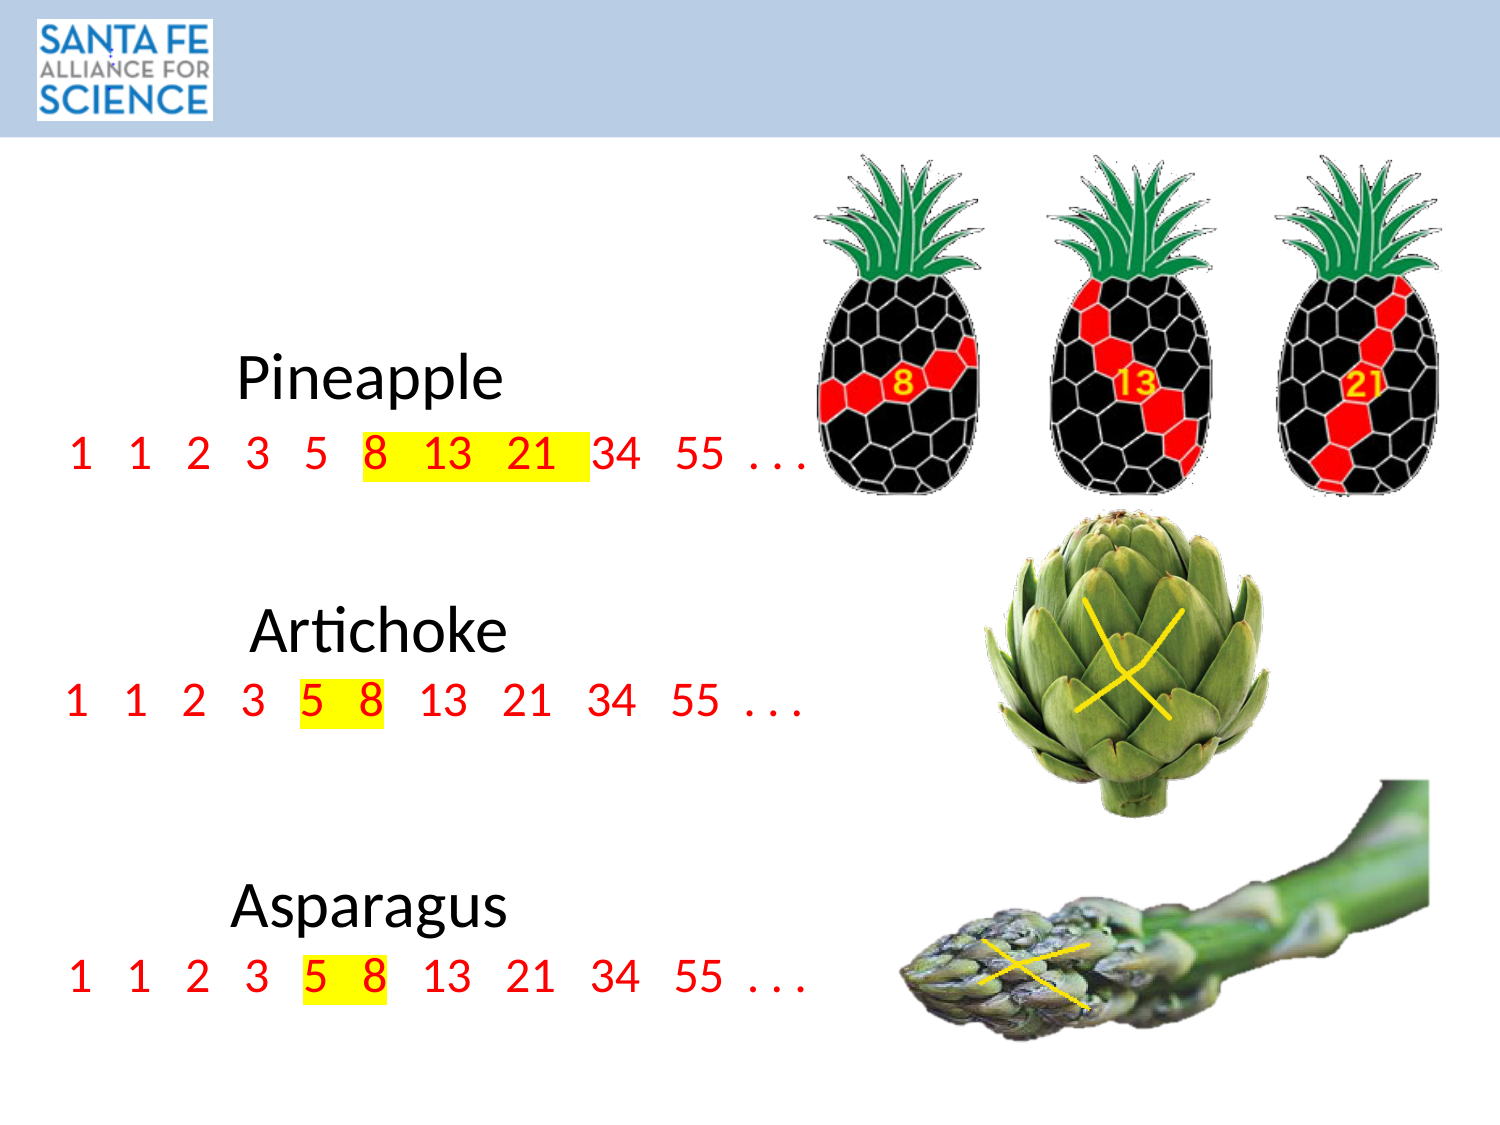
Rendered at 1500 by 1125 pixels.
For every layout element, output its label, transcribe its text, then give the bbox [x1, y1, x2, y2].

picture [782, 147, 1475, 504]
picture [37, 19, 213, 122]
text_box Pineapple [221, 325, 520, 421]
text_box 1 1 2 3 5 8 13 21 34 55 . . . [53, 412, 777, 488]
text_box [45, 498, 1288, 821]
text_box [0, 0, 1500, 139]
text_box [48, 778, 1431, 1057]
